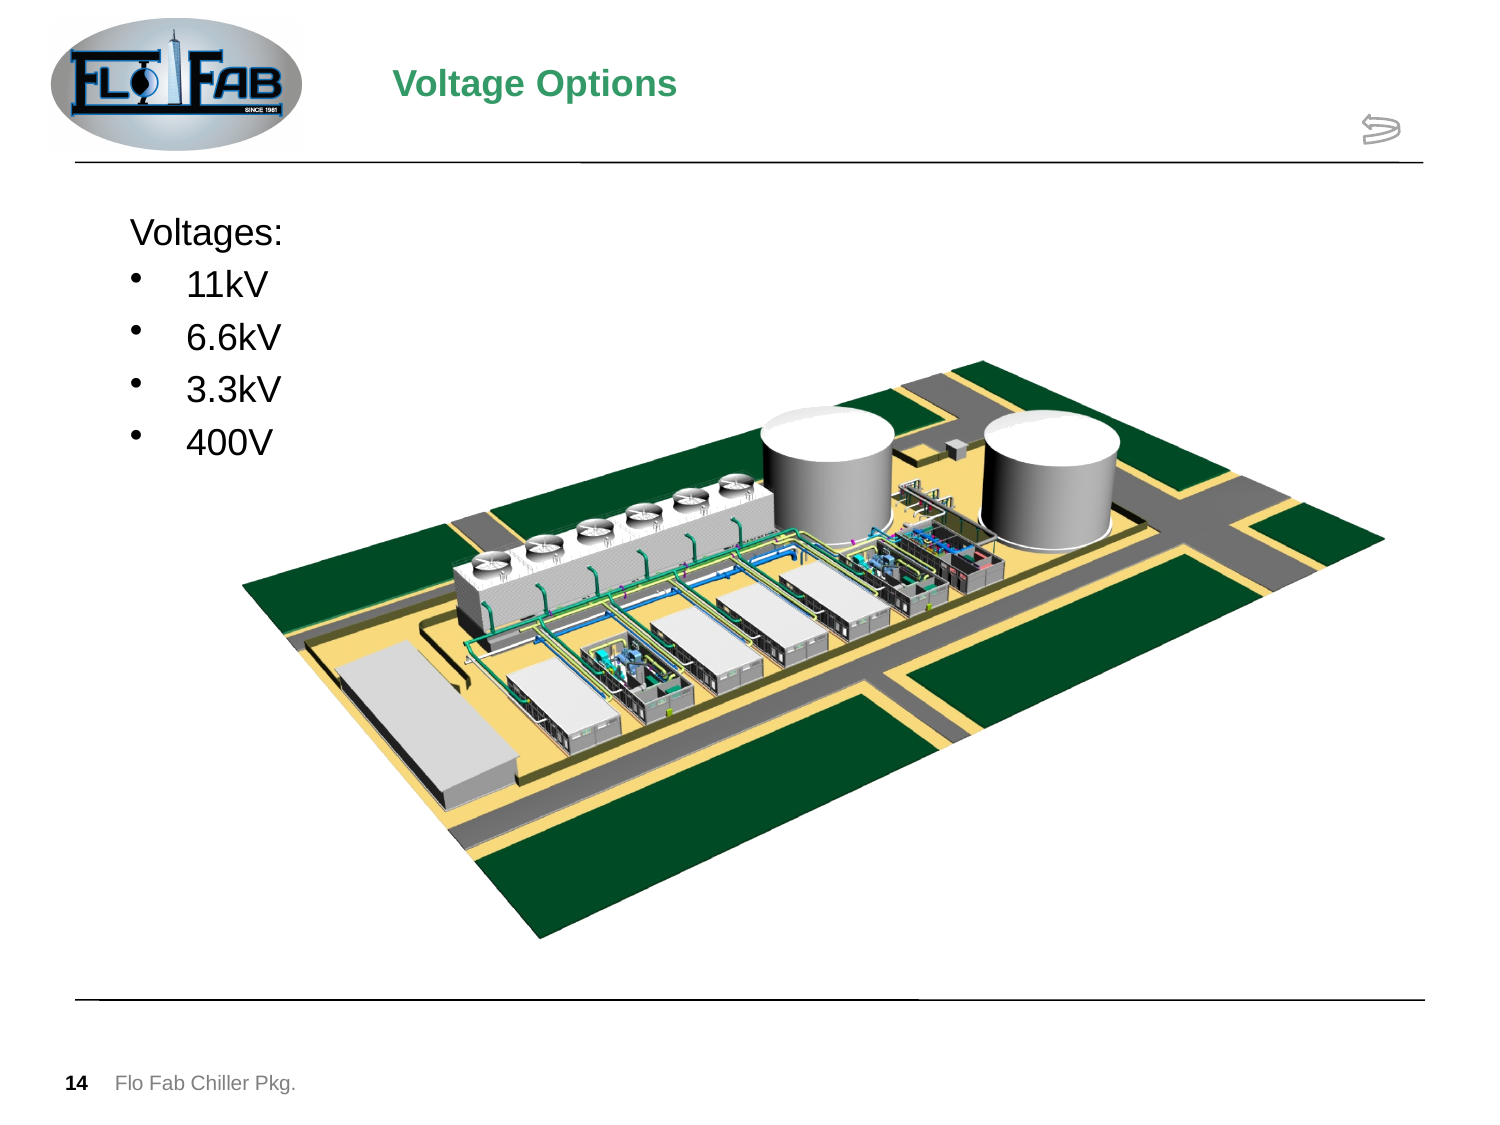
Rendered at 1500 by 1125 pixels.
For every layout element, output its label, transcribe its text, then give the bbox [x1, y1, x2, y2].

slide_number 14 [49, 1062, 163, 1109]
list Voltages: 11kV 6.6kV 3.3kV 400V [114, 199, 187, 818]
title Voltage Options [377, 5, 1424, 157]
picture [50, 18, 302, 151]
picture [192, 162, 1451, 1002]
